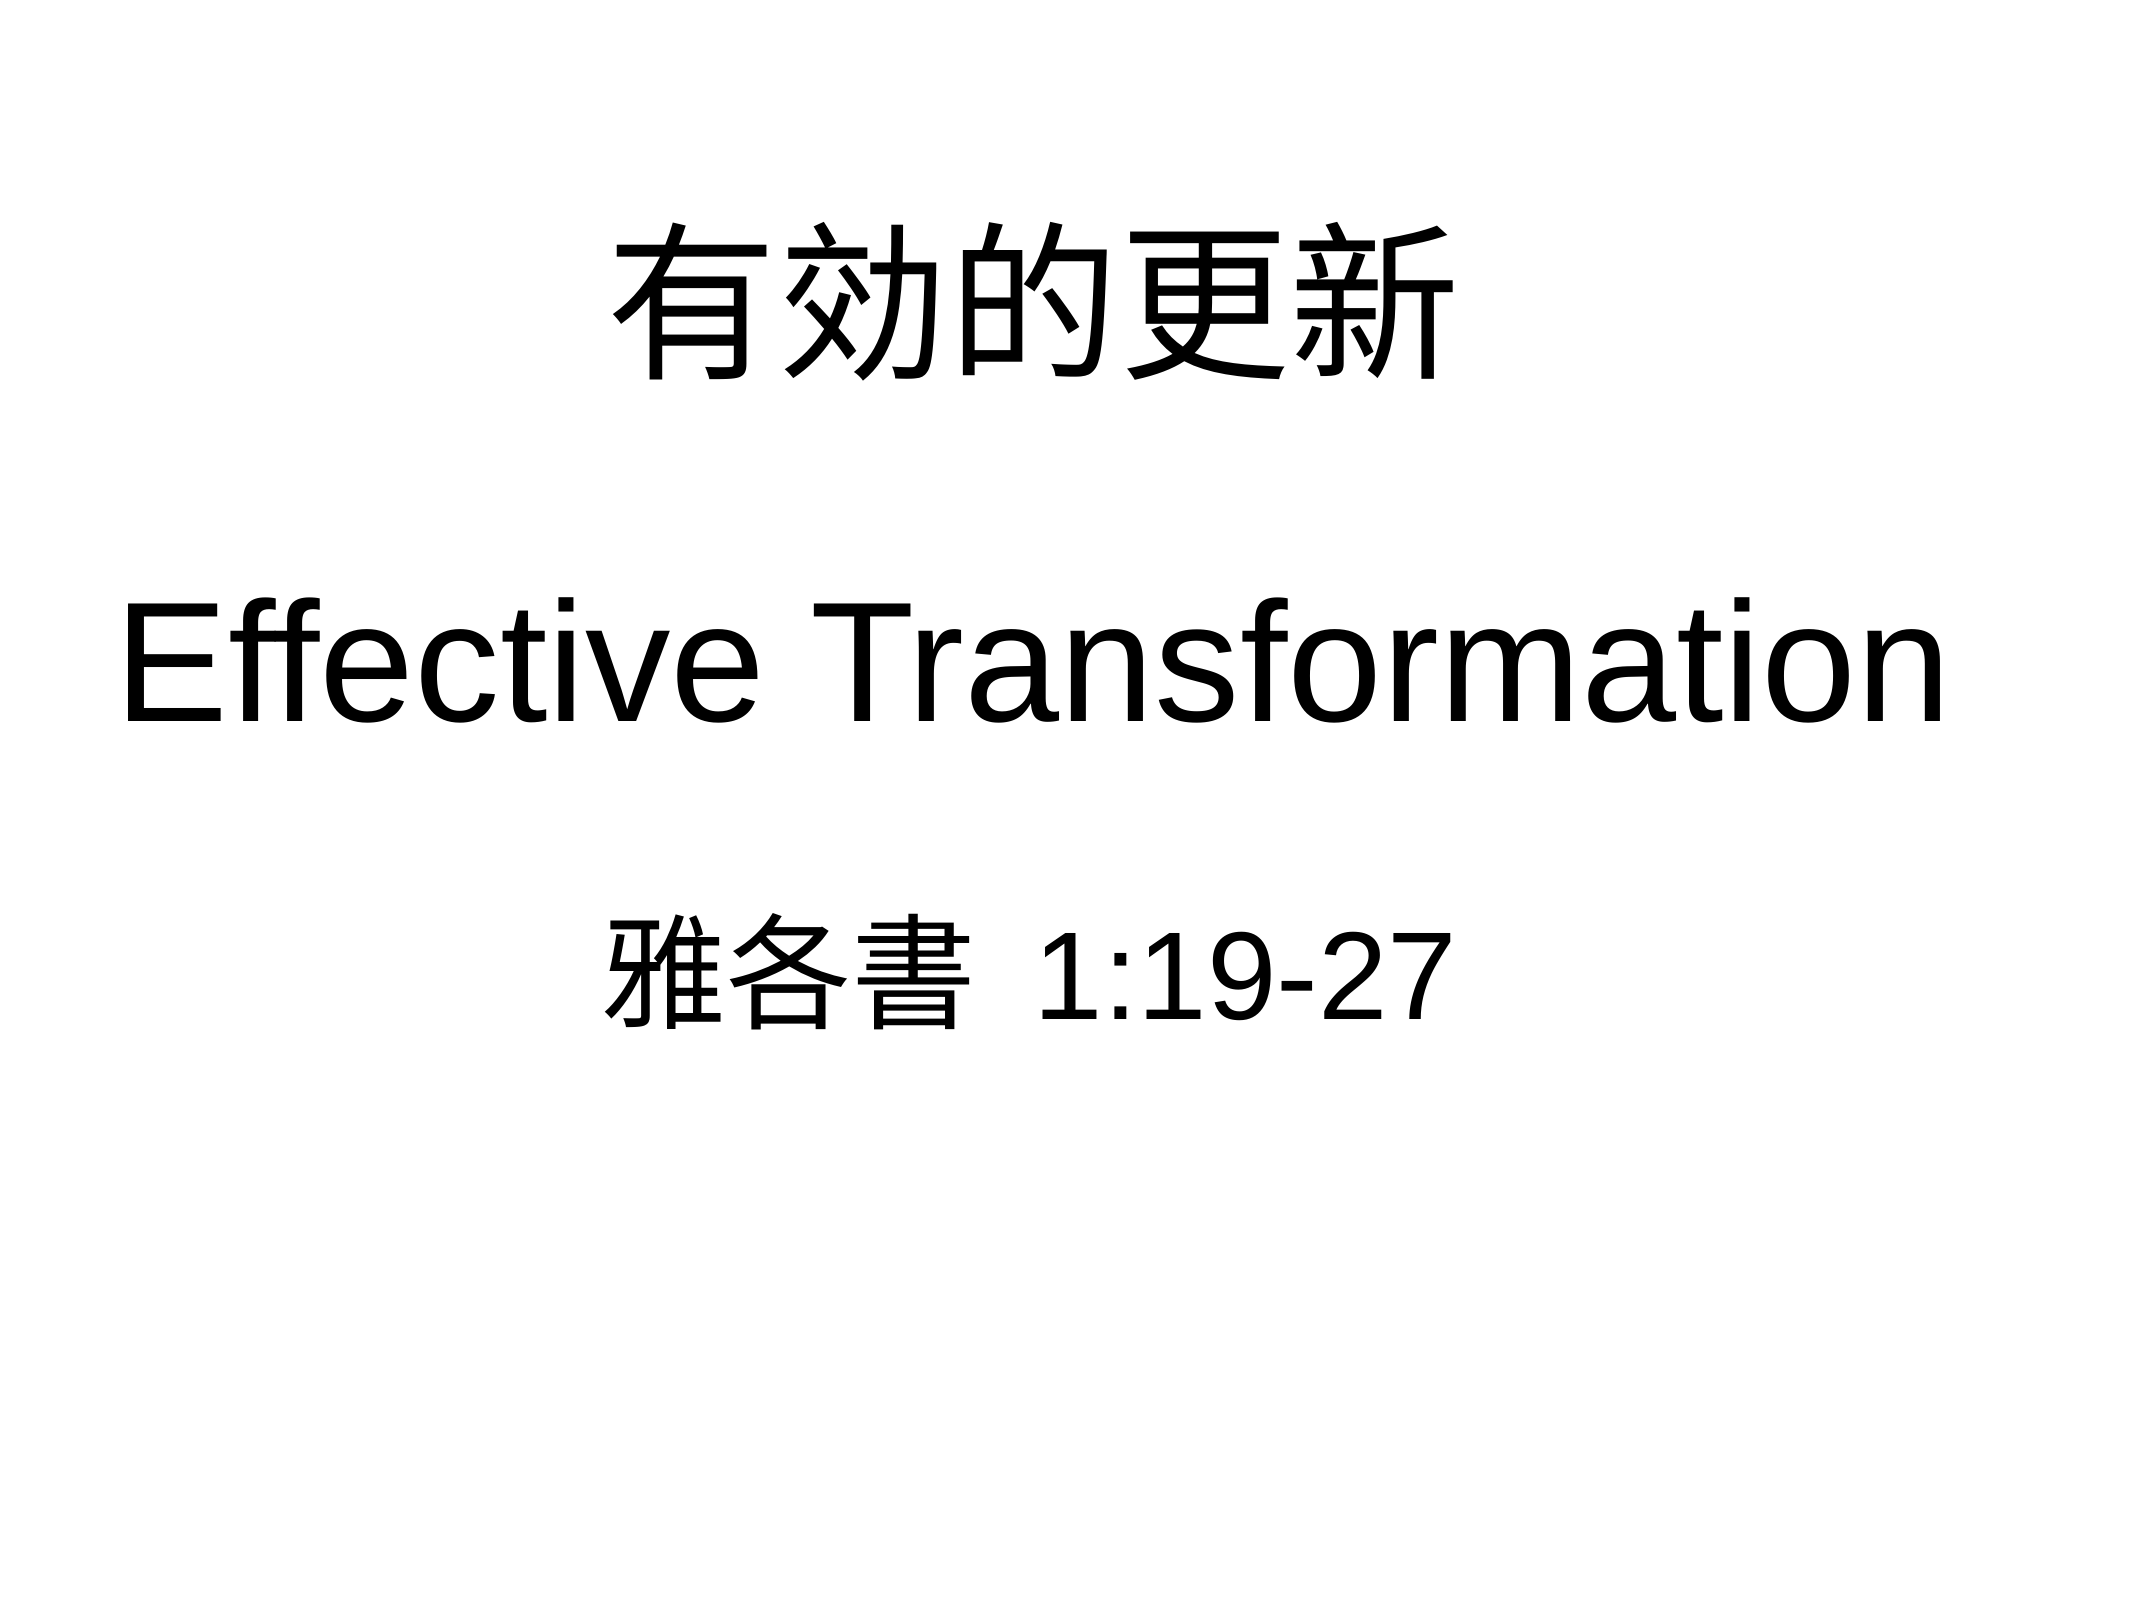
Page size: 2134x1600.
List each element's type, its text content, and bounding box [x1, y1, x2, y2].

text_box 有効的更新 Effective Transformation [26, 186, 2042, 764]
text_box 雅各書 1:19-27 [592, 886, 1467, 1053]
